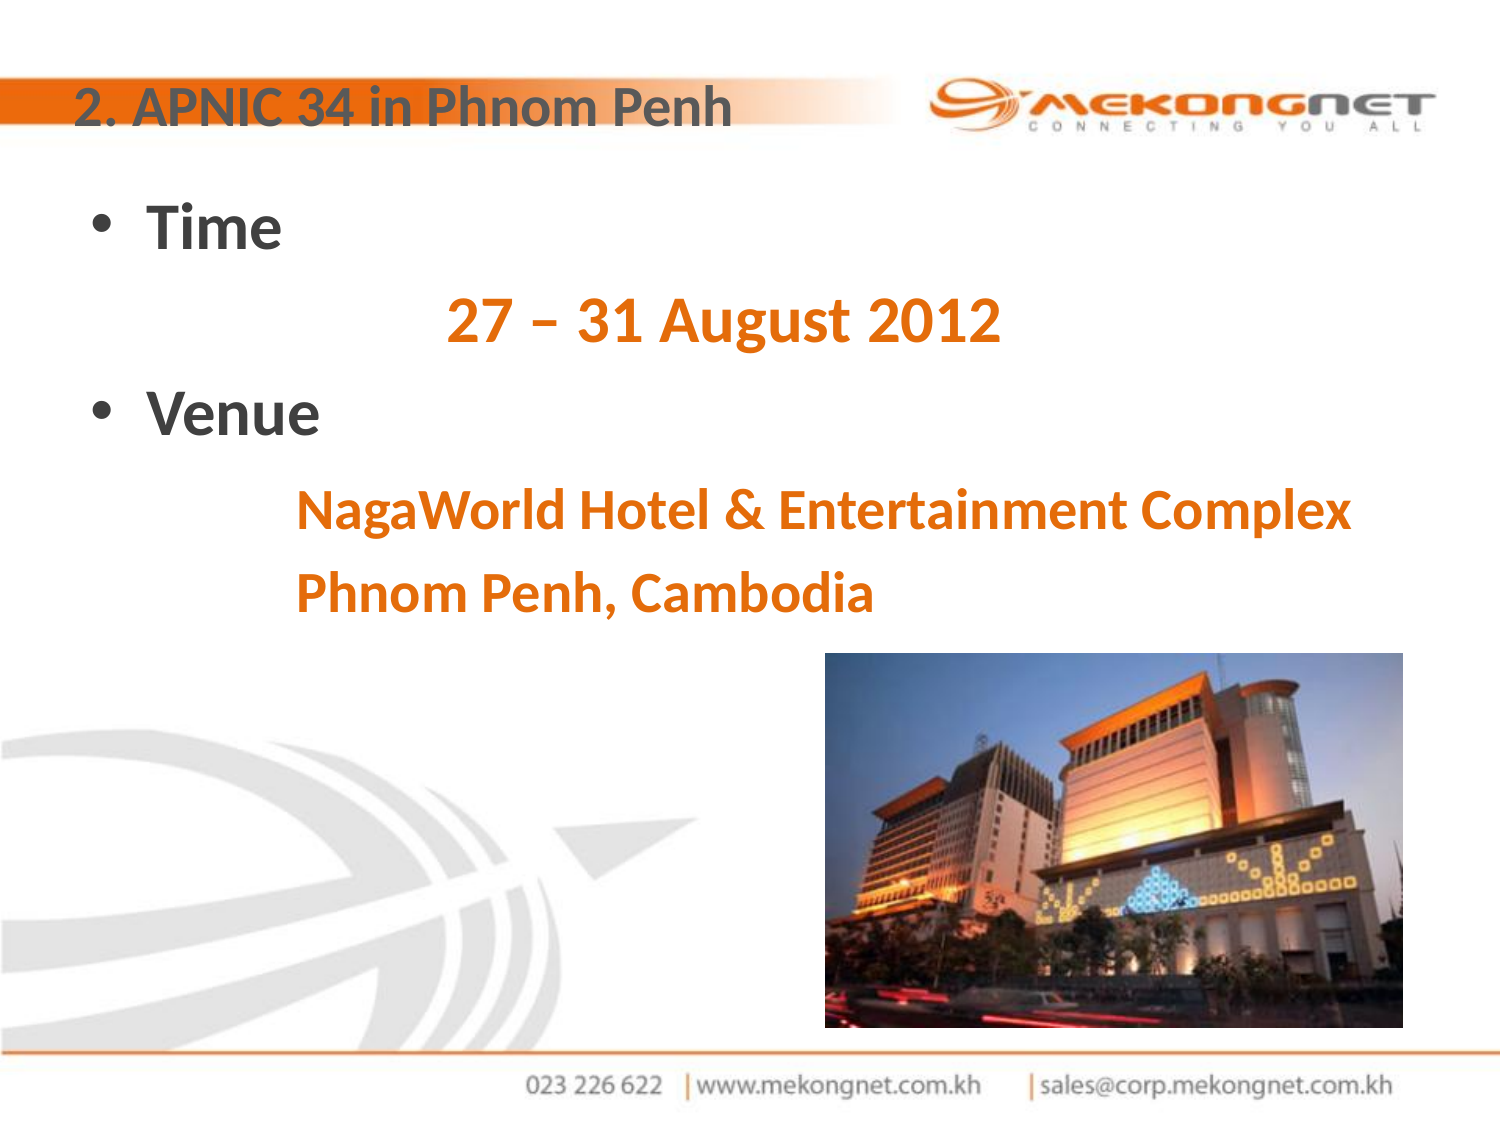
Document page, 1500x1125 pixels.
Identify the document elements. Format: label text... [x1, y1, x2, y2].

picture [0, 0, 1500, 1125]
title 2. APNIC 34 in Phnom Penh [58, 8, 1410, 197]
list Time 27 – 31 August 2012 Venue NagaWorld Hotel & Entertainment Complex Phnom Penh, Cambodia [74, 174, 1426, 1006]
